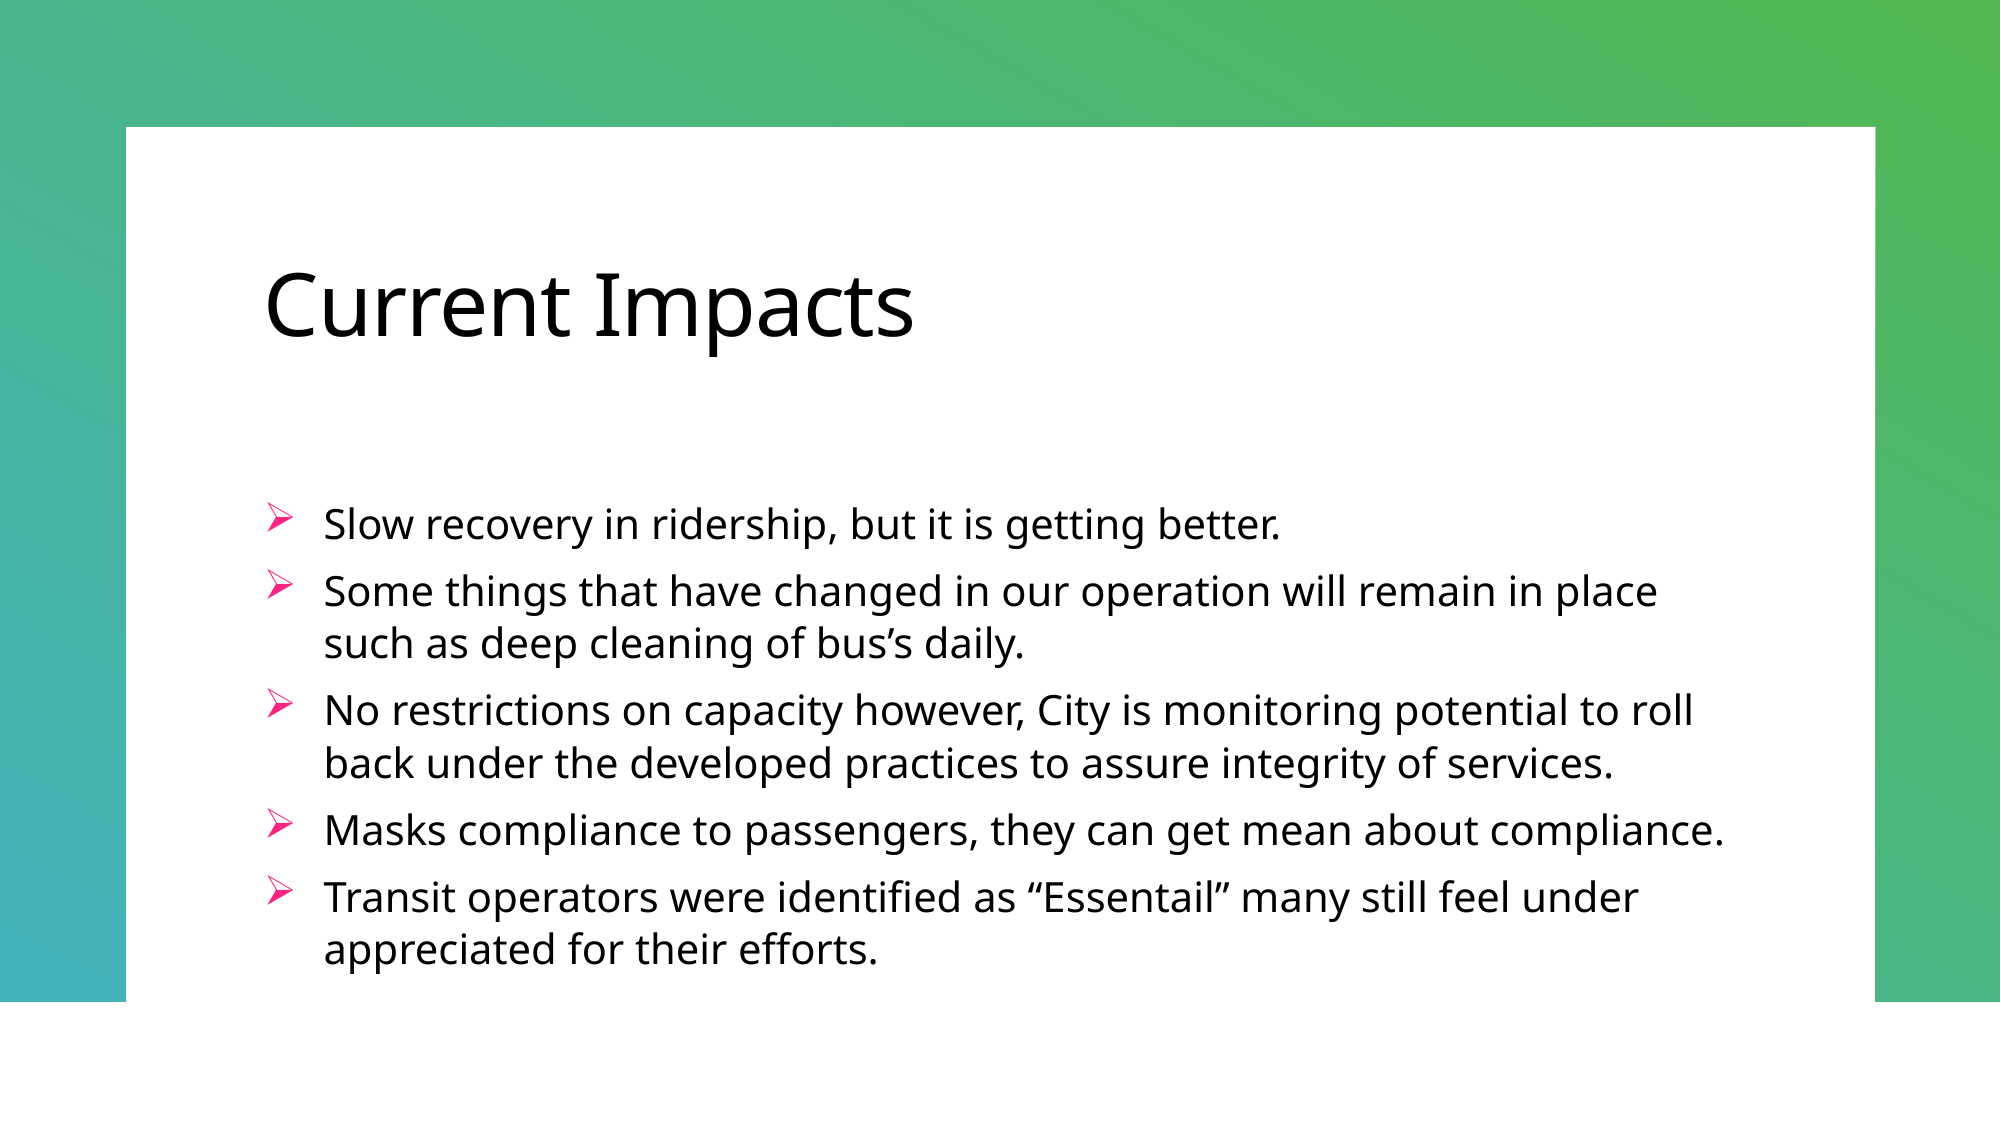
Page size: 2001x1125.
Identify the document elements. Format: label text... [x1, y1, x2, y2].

list Slow recovery in ridership, but it is getting better. Some things that have changed in our operation will remain in place such as deep cleaning of bus’s daily. No restrictions on capacity however, City is monitoring potential to roll back under the developed practices to assure integrity of services. Masks compliance to passengers, they can get mean about compliance. Transit operators were identified as “Essentail” many still feel under appreciated for their efforts. [248, 487, 1749, 1001]
title Current Impacts [248, 248, 1749, 470]
